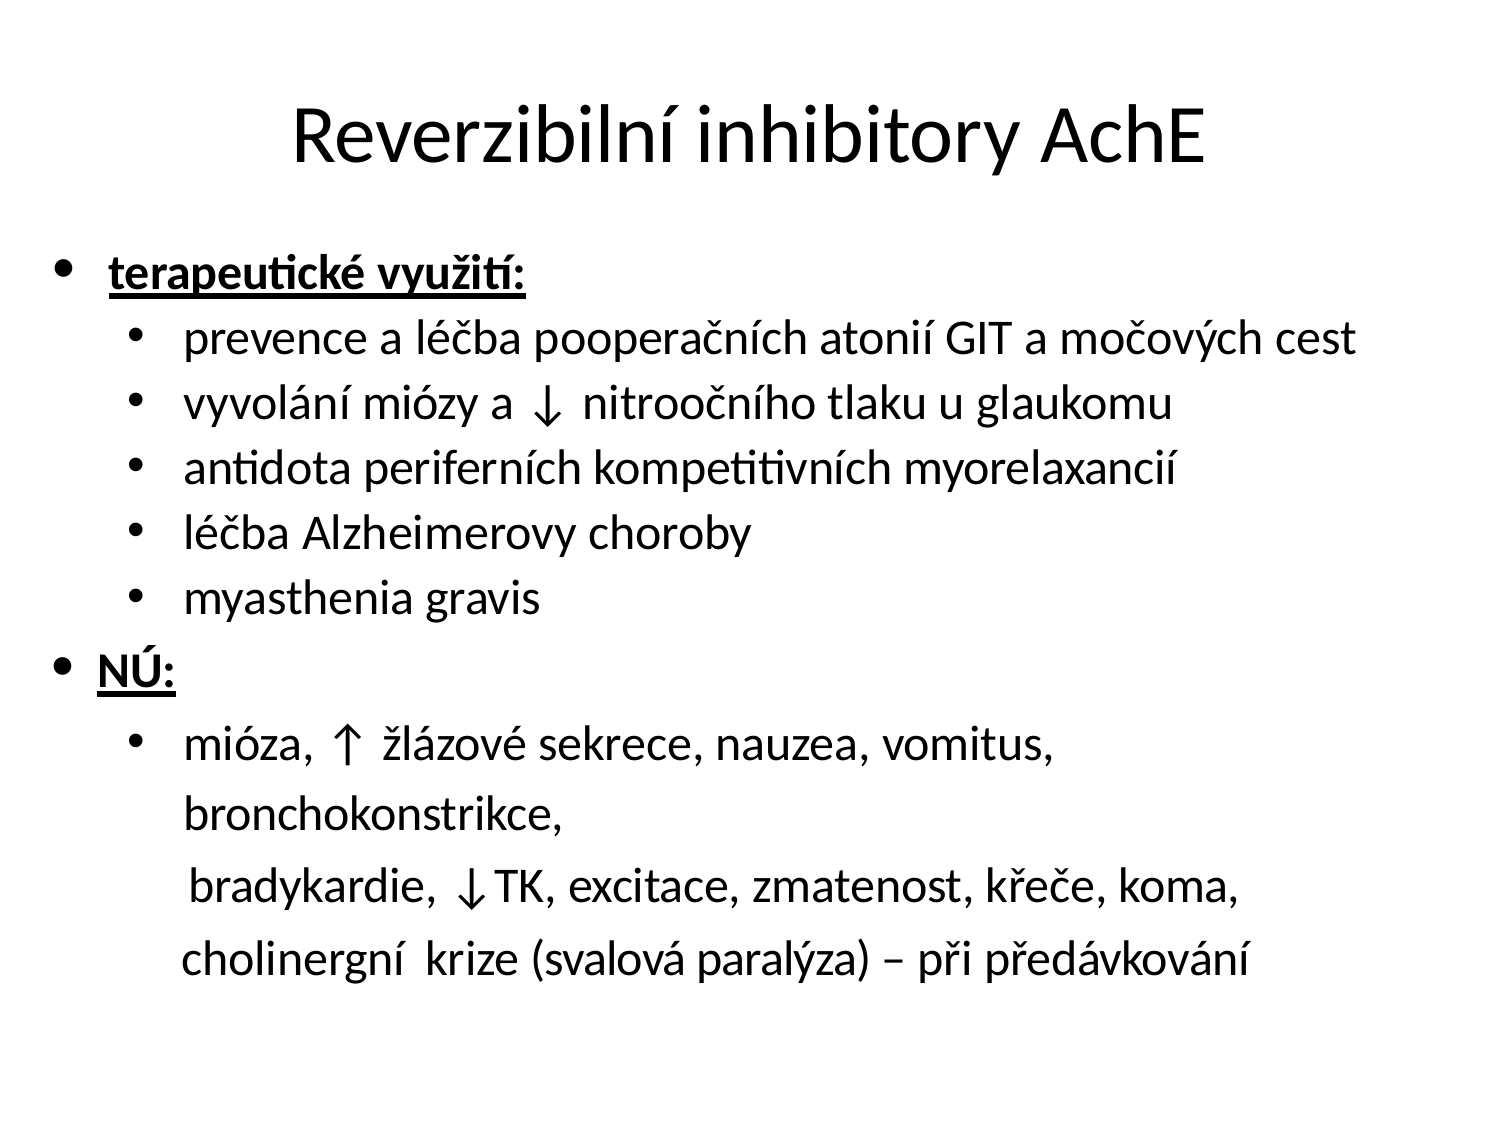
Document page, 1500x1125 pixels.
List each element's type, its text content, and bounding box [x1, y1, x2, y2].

title Reverzibilní inhibitory AchE [189, 76, 1308, 237]
text_box terapeutické využití: prevence a léčba pooperačních atonií GIT a močových cest vyvolání miózy a ↓ nitroočního tlaku u glaukomu antidota periferních kompetitivních myorelaxancií léčba Alzheimerovy choroby myasthenia gravis NÚ: mióza, ↑ žlázové sekrece, nauzea, vomitus, bronchokonstrikce, bradykardie, ↓TK, excitace, zmatenost, křeče, koma, cholinergní krize (svalová paralýza) – při předávkování [49, 237, 1500, 986]
